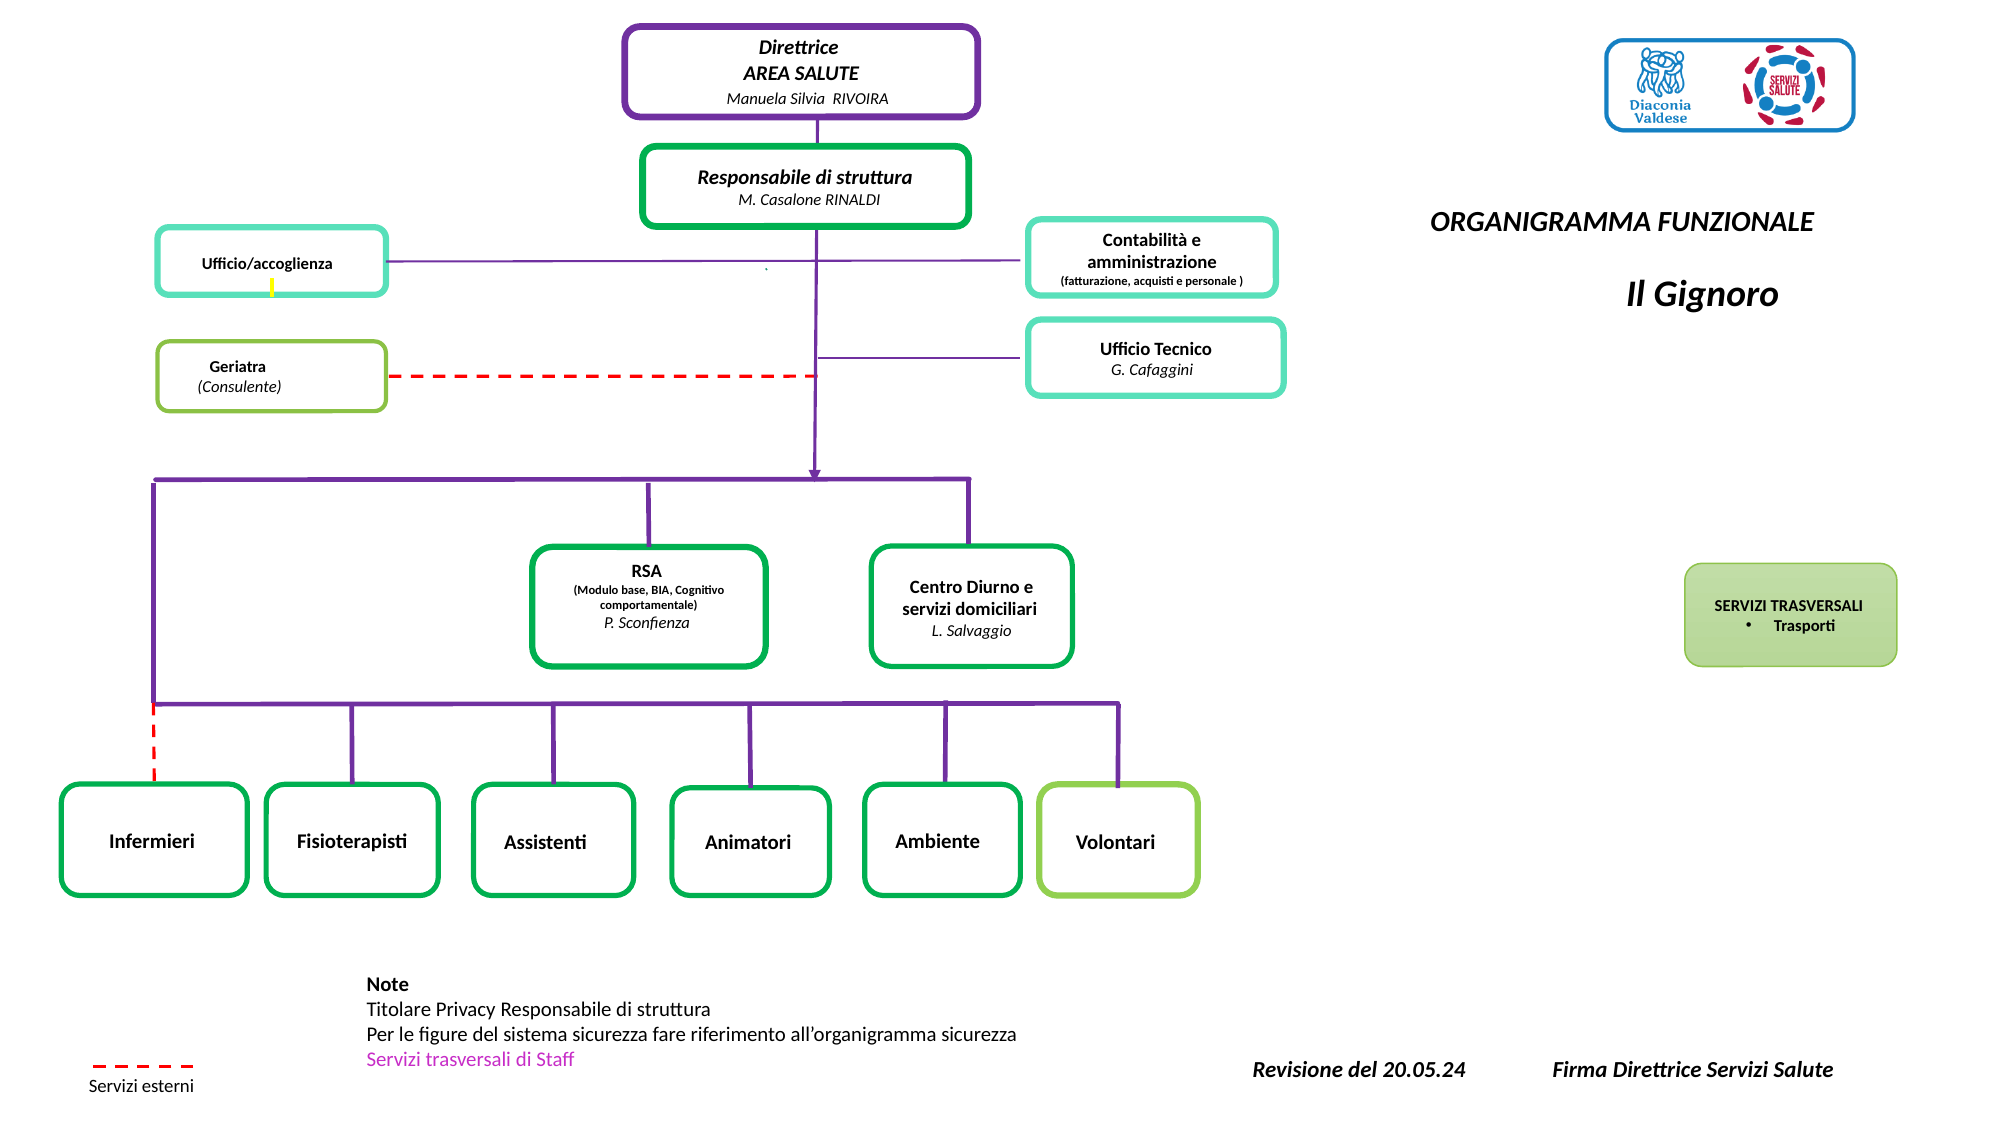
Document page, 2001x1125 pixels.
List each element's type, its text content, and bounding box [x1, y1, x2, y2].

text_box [814, 116, 818, 483]
text_box Volontari [1039, 784, 1198, 896]
picture [1591, 30, 1861, 140]
text_box Animatori [671, 787, 830, 896]
text_box Note Titolare Privacy Responsabile di struttura Per le figure del sistema sicurezza fare riferimento all’organigramma sicurezza Servizi trasversali di Staff [351, 962, 1343, 1103]
text_box Ufficio/accoglienza [157, 227, 386, 295]
text_box Revisione del 20.05.24 Firma Direttrice Servizi Salute [1121, 992, 1965, 1116]
text_box Geriatra (Consulente) [157, 341, 386, 412]
text_box Responsabile di struttura M. Casalone RINALDI [642, 146, 809, 227]
text_box Direttrice AREA SALUTE Manuela Silvia RIVOIRA [624, 26, 978, 117]
text_box Servizi esterni [73, 1066, 212, 1104]
text_box Ambiente [864, 784, 1021, 896]
text_box SERVIZI TRASVERSALI Trasporti [1684, 563, 1897, 667]
text_box Responsabile di struttura M. Casalone RINALDI [823, 146, 969, 227]
text_box Assistenti [473, 784, 634, 896]
text_box Contabilità e amministrazione (fatturazione, acquisti e personale ) [1028, 219, 1276, 296]
text_box RSA (Modulo base, BIA, Cognitivo comportamentale) P. Sconfienza [532, 546, 766, 667]
text_box Fisioterapisti [266, 784, 439, 896]
title ORGANIGRAMMA FUNZIONALE Il Gignoro [1414, 31, 2000, 154]
text_box Ufficio Tecnico G. Cafaggini [1028, 319, 1284, 396]
text_box Centro Diurno e servizi domiciliari L. Salvaggio [871, 545, 1073, 667]
text_box Infermieri [61, 783, 248, 896]
